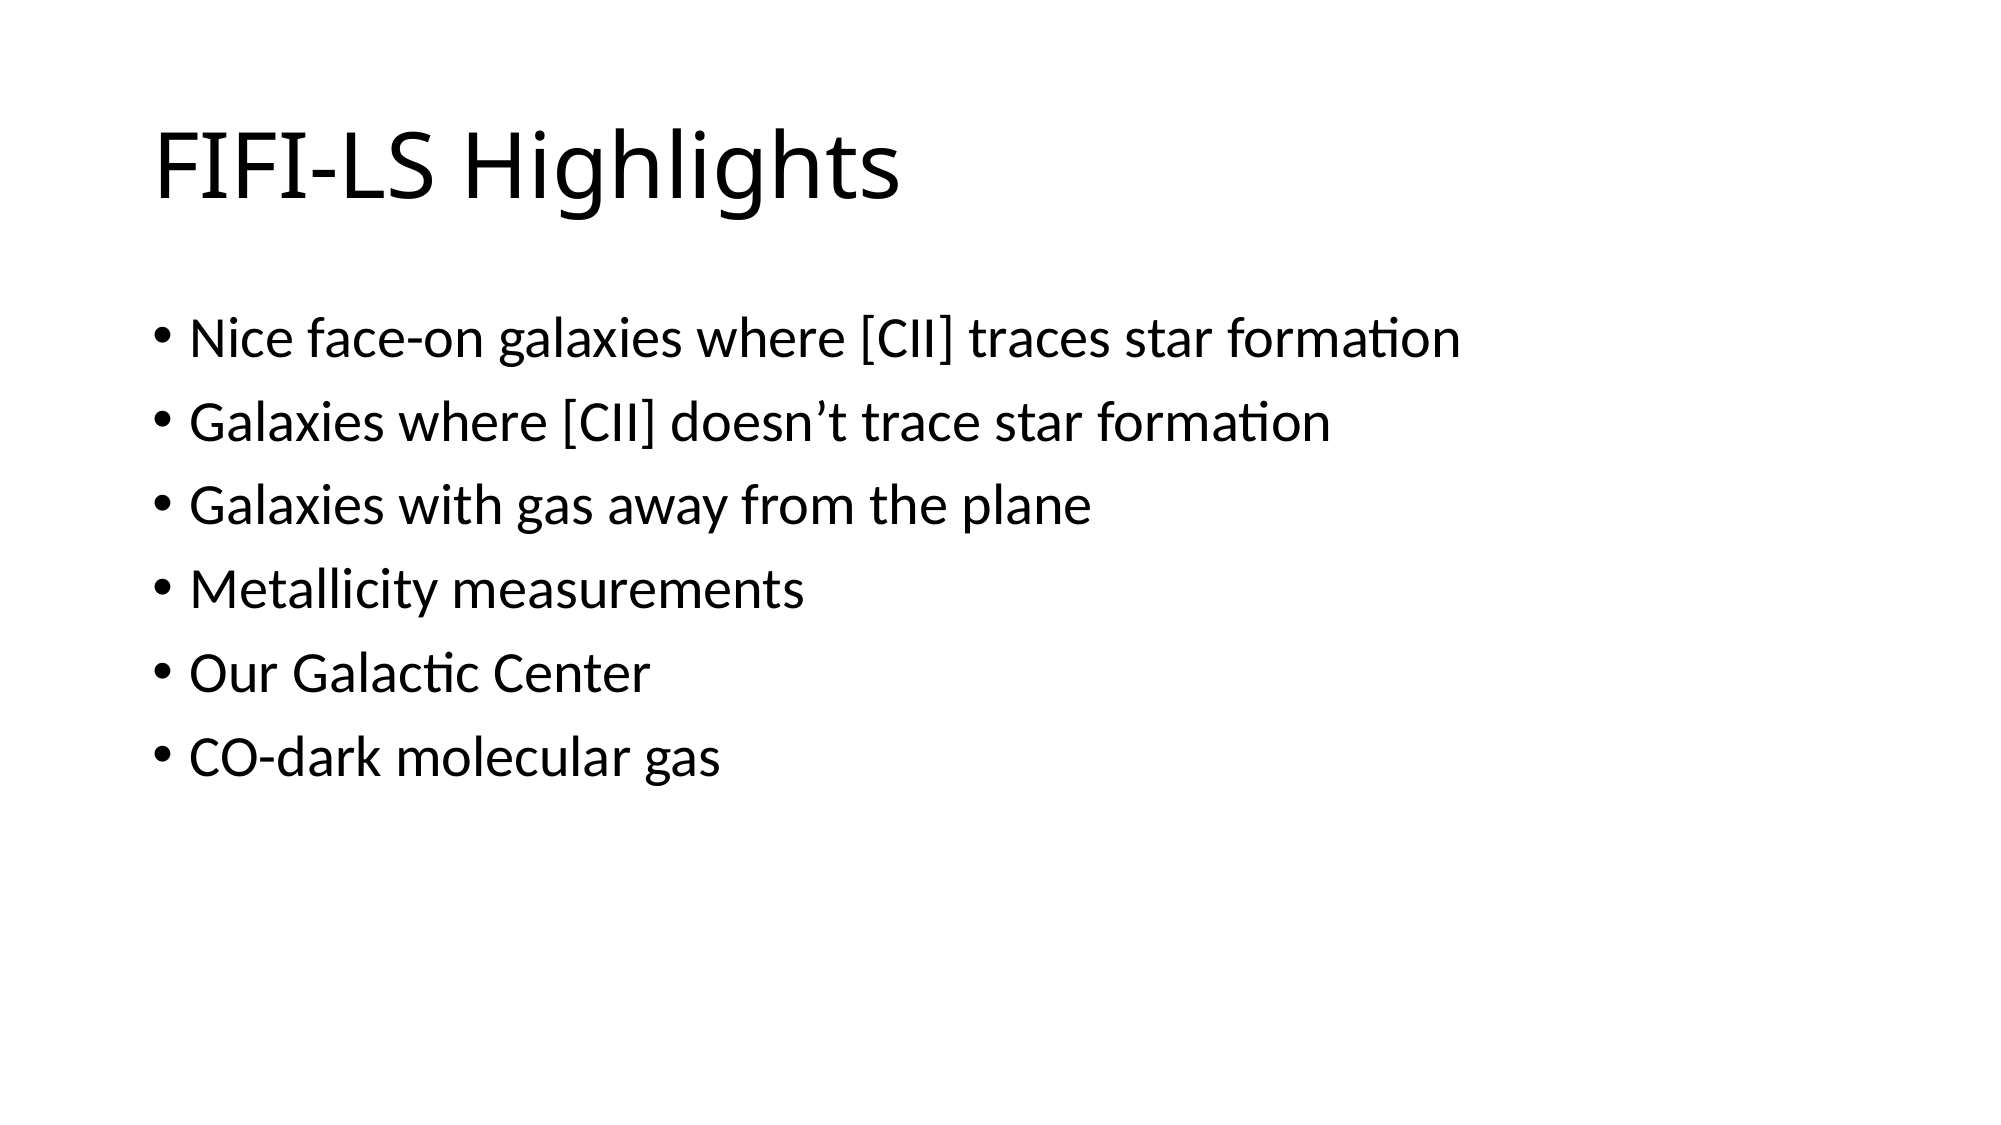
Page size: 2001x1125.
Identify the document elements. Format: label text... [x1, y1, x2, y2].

title FIFI-LS Highlights [137, 59, 1863, 278]
list Nice face-on galaxies where [CII] traces star formation Galaxies where [CII] doesn’t trace star formation Galaxies with gas away from the plane Metallicity measurements Our Galactic Center CO-dark molecular gas [137, 299, 1863, 1014]
